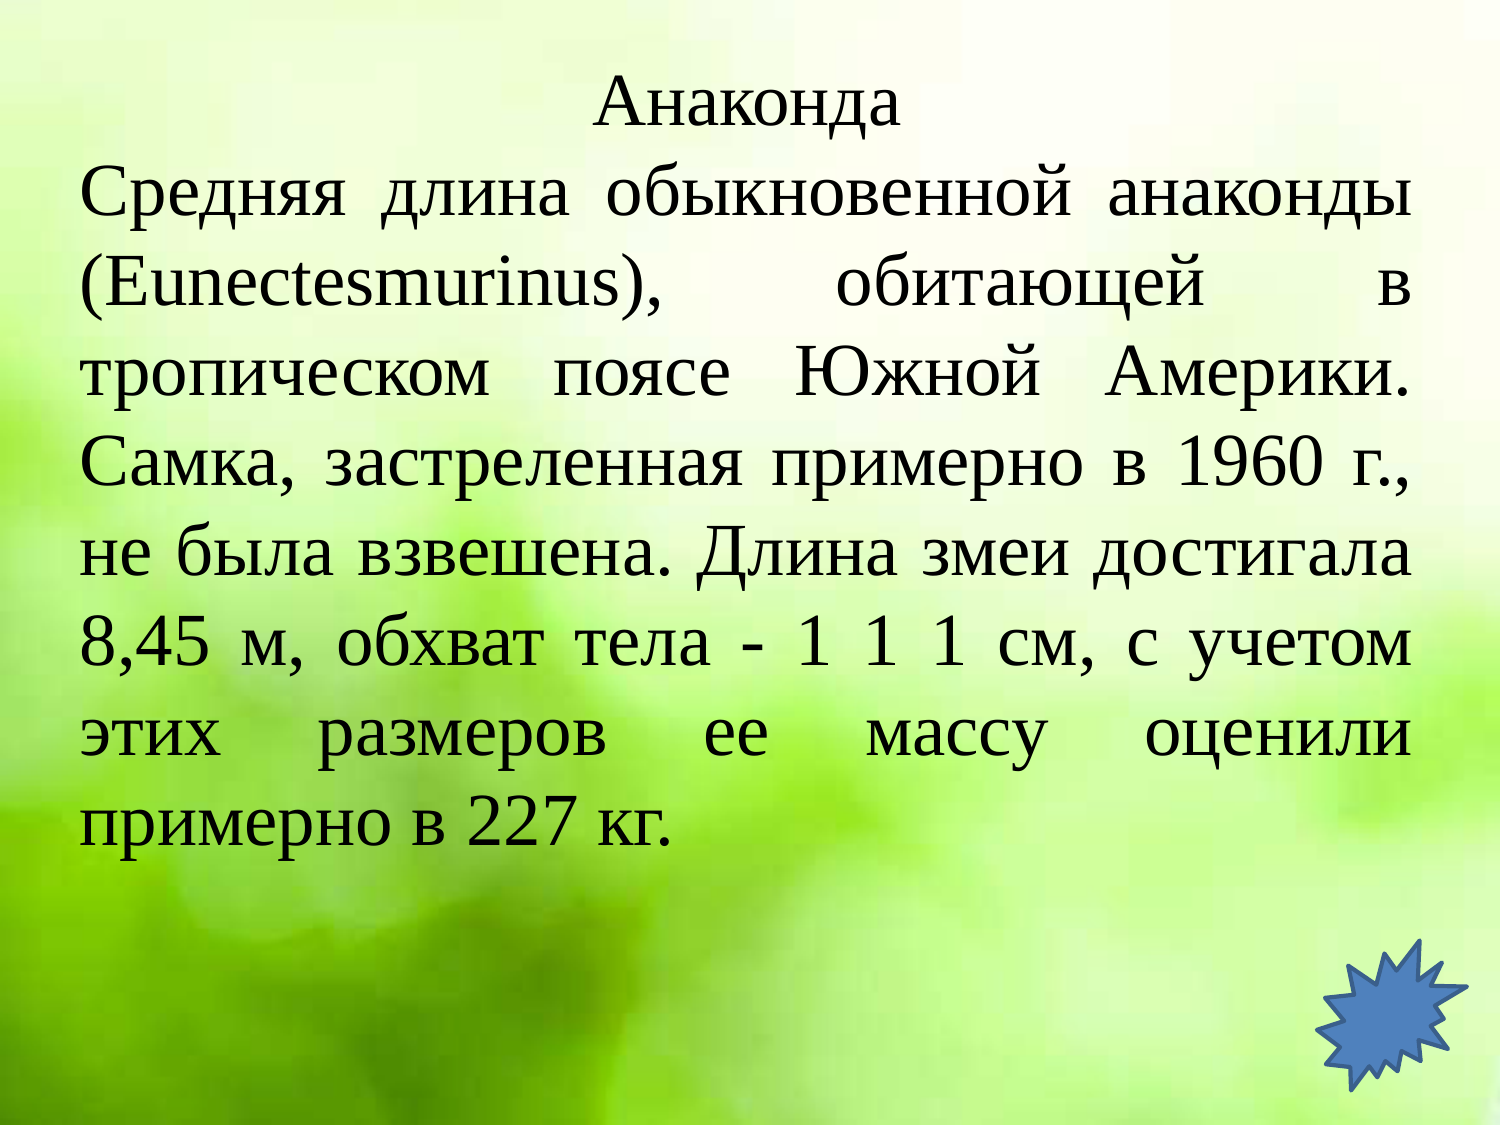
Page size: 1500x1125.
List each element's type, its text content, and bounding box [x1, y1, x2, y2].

text_box [1314, 938, 1469, 1093]
picture [0, 0, 1500, 1125]
text_box Анаконда Средняя длина обыкновенной анаконды (Eunectesmurinus), обитающей в тропическом поясе Южной Америки. Самка, застреленная примерно в 1960 г., не была взвешена. Длина змеи достигала 8,45 м, обхват тела - 1 1 1 см, с учетом этих размеров ее массу оценили примерно в 227 кг. [64, 42, 1430, 868]
